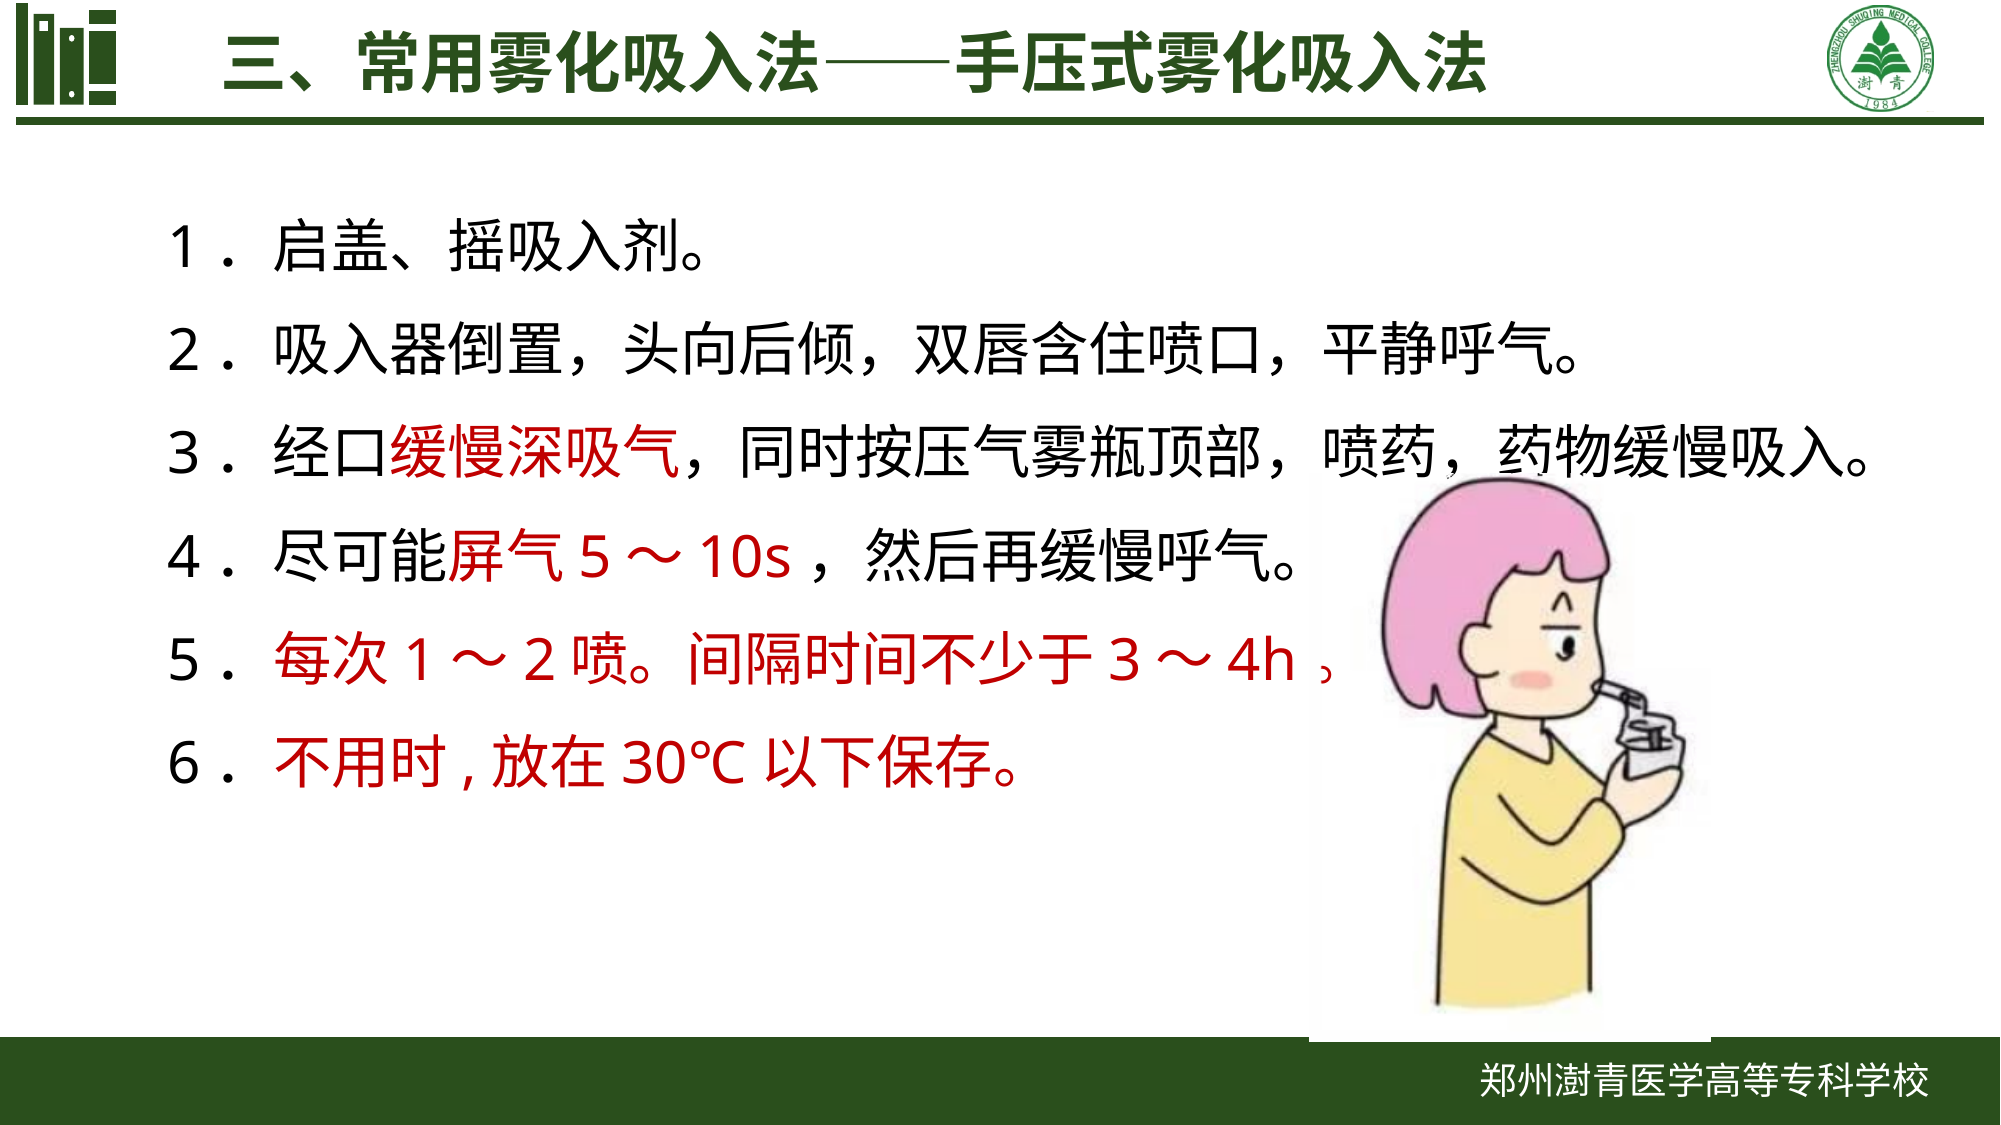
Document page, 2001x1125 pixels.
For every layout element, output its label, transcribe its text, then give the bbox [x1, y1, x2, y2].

list 三、常用雾化吸入法——手压式雾化吸入法 [205, 13, 1591, 109]
picture [1827, 5, 1934, 112]
text_box 郑州澍青医学高等专科学校 [1465, 1049, 1950, 1125]
picture [1309, 473, 1711, 1042]
text_box 1．启盖、摇吸入剂。 2．吸入器倒置，头向后倾，双唇含住喷口，平静呼气。 3．经口缓慢深吸气，同时按压气雾瓶顶部，喷药，药物缓慢吸入。 4．尽可能屏气5～10s，然后再缓慢呼气。 5．每次1～2喷。间隔时间不少于3～4h。 6．不用时,放在30℃以下保存。 [152, 184, 2000, 688]
